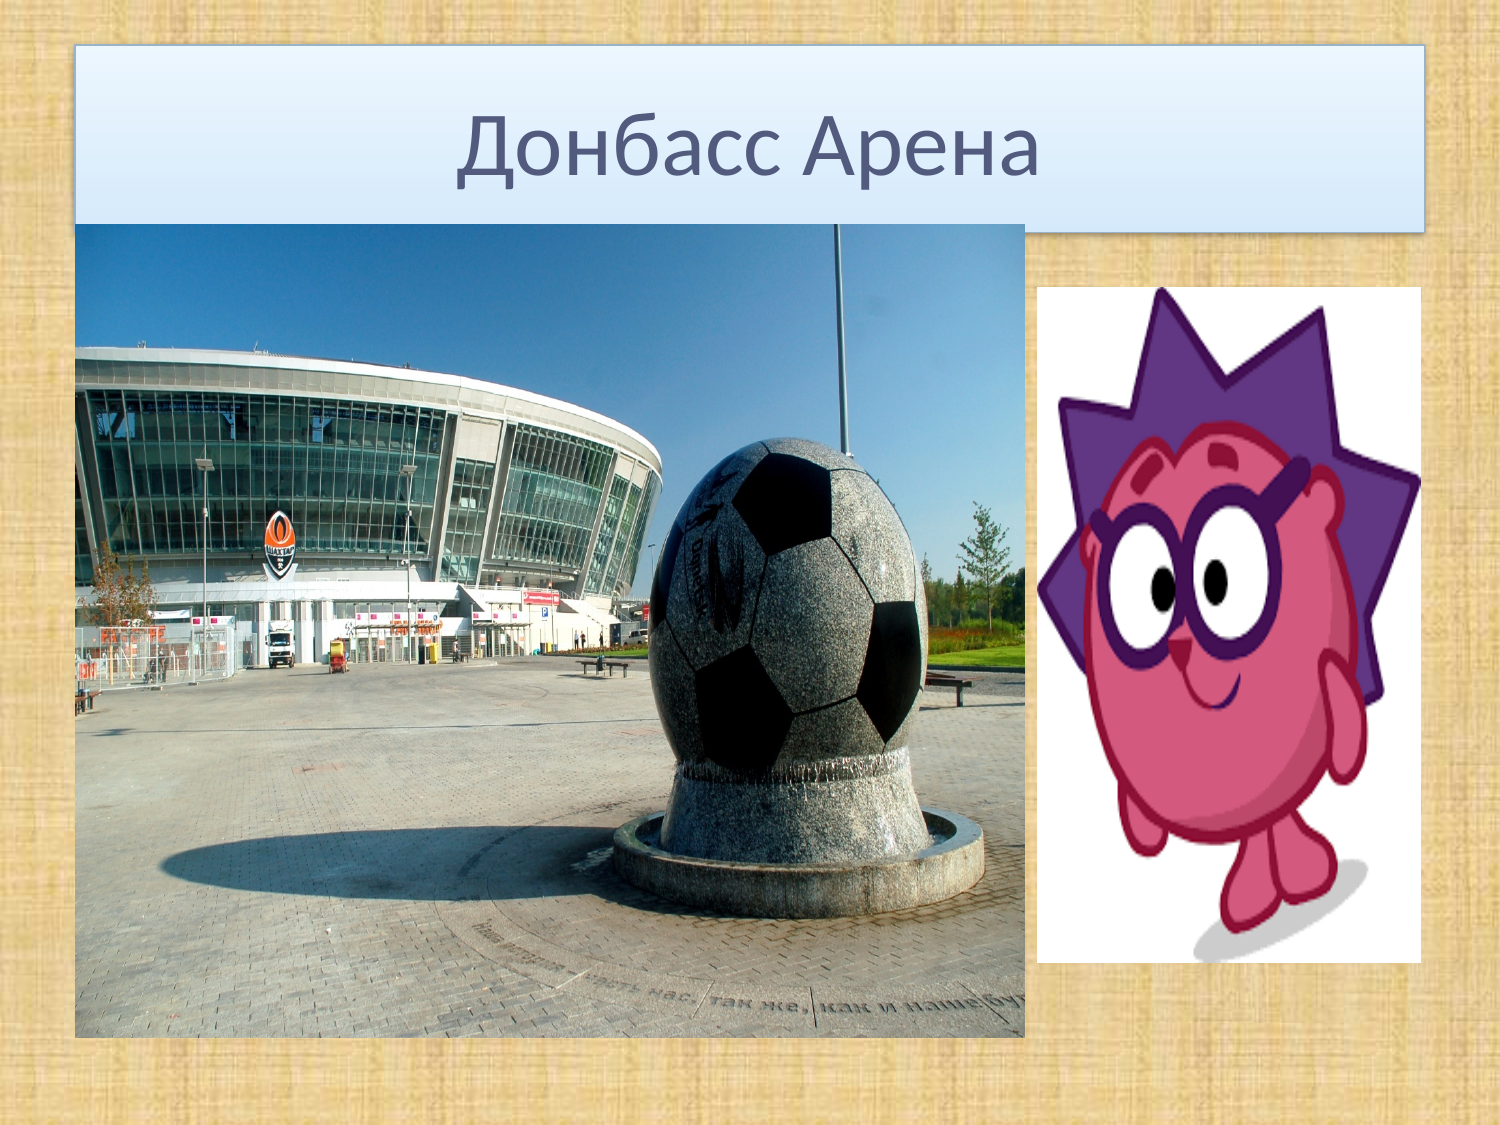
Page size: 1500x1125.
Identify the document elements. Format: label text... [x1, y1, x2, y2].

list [1037, 287, 1421, 963]
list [74, 224, 1026, 1038]
picture [0, 0, 1500, 1125]
title Донбасс Арена [74, 44, 1426, 233]
